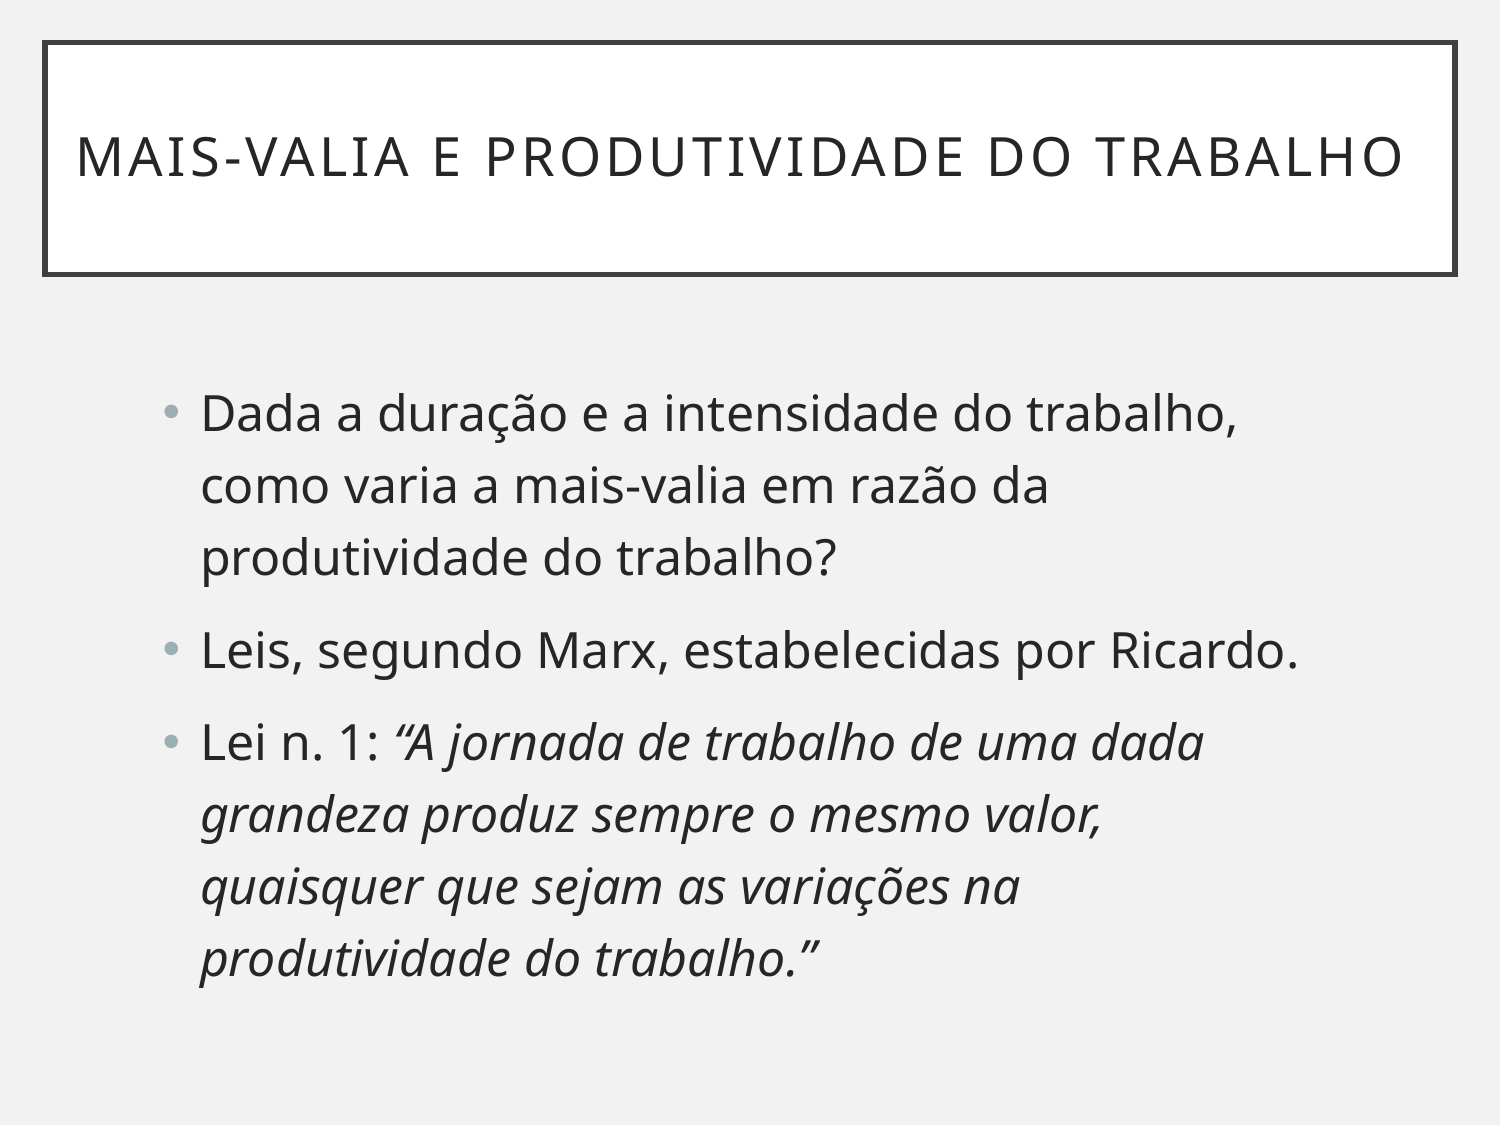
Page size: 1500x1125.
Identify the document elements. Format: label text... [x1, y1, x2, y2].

title Mais-valia e produtividade do trabalho [42, 40, 1458, 277]
list Dada a duração e a intensidade do trabalho, como varia a mais-valia em razão da produtividade do trabalho? Leis, segundo Marx, estabelecidas por Ricardo. Lei n. 1: “A jornada de trabalho de uma dada grandeza produz sempre o mesmo valor, quaisquer que sejam as variações na produtividade do trabalho.” [147, 361, 1341, 871]
